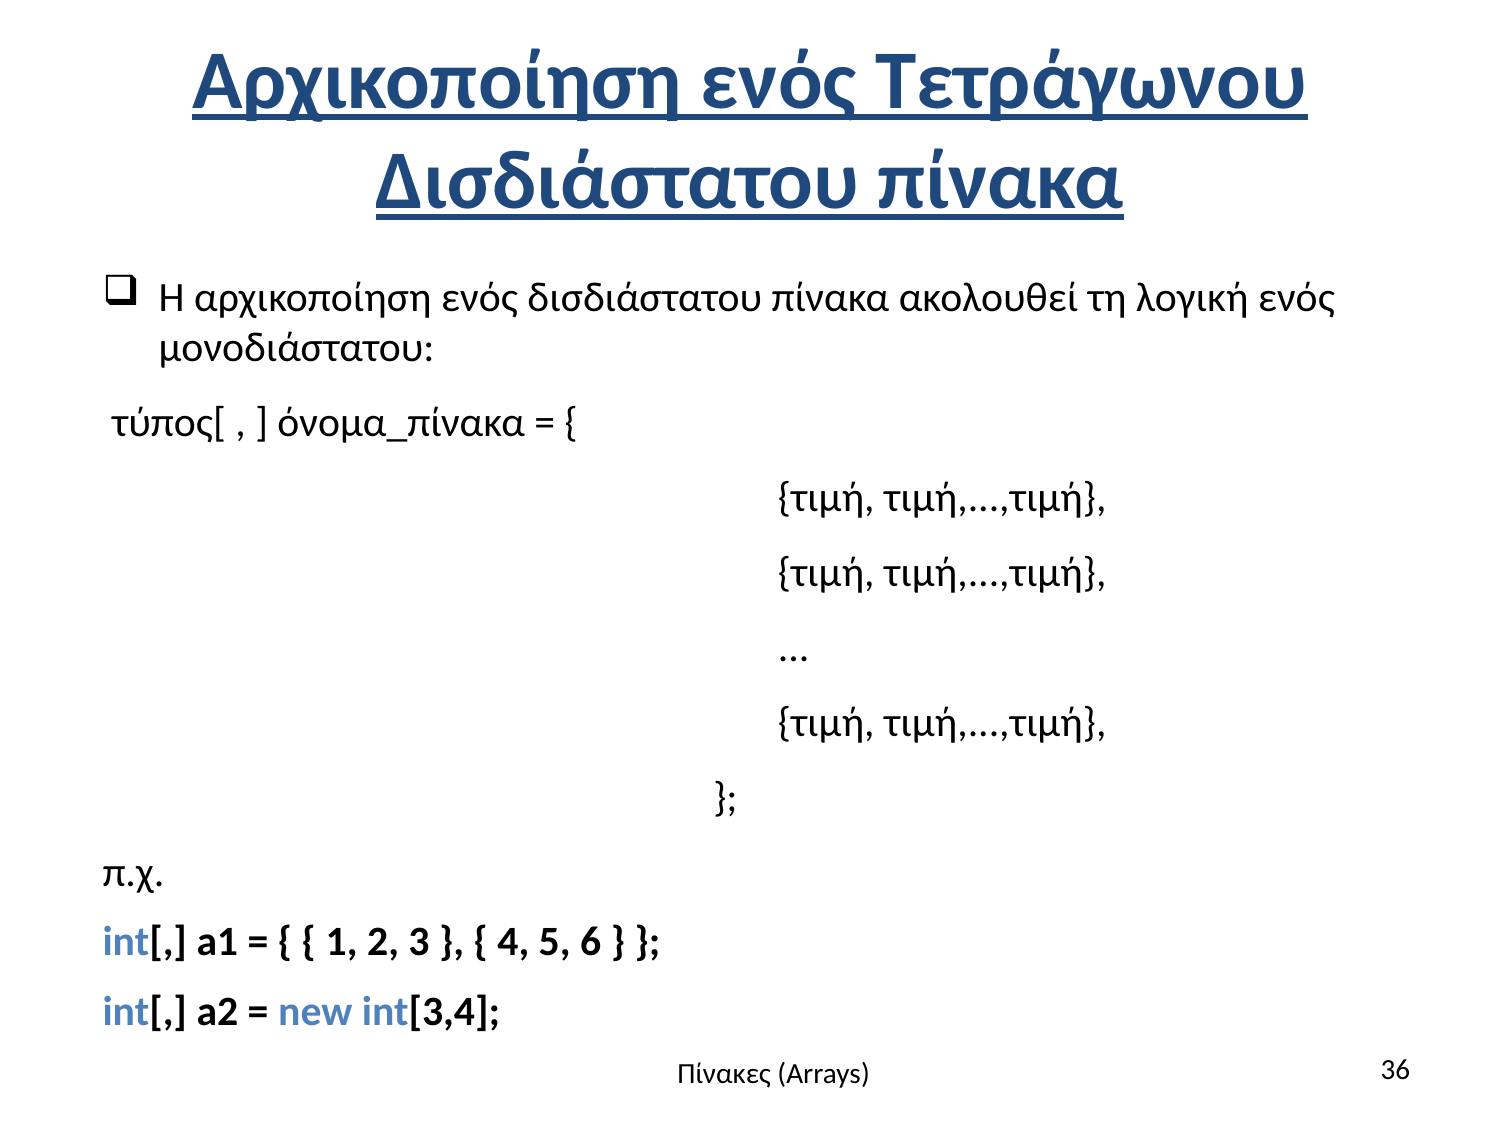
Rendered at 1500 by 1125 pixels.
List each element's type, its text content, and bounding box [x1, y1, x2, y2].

title Αρχικοποίηση ενός Τετράγωνου Δισδιάστατου πίνακα [75, 19, 1425, 232]
text_box 36 [1074, 1042, 1425, 1103]
text_box Πίνακες (Arrays) [511, 1046, 1036, 1125]
text_box Η αρχικοποίηση ενός δισδιάστατου πίνακα ακολουθεί τη λογική ενός μονοδιάστατου: τύπος[ , ] όνομα_πίνακα = { {τιμή, τιμή,...,τιμή}, {τιμή, τιμή,...,τιμή}, ... {τιμή, τιμή,...,τιμή}, }; π.χ. int[,] a1 = { { 1, 2, 3 }, { 4, 5, 6 } }; int[,] a2 = new int[3,4]; [87, 262, 1413, 1075]
